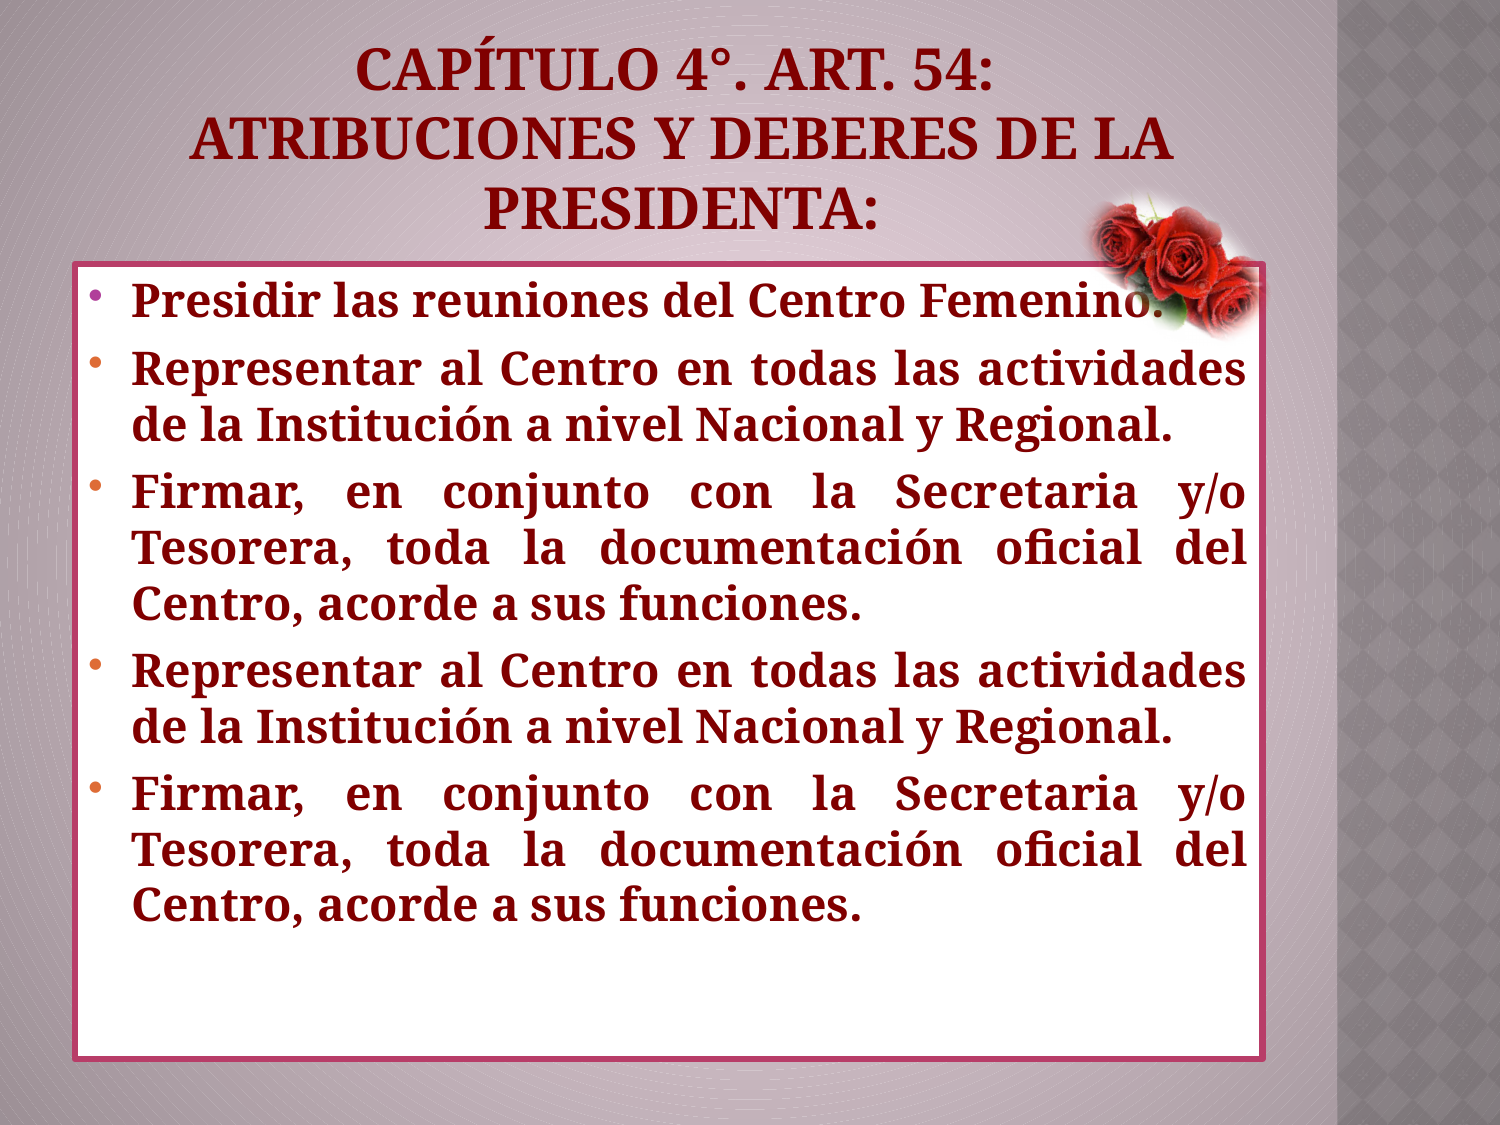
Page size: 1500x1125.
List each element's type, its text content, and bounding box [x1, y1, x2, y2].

picture [1064, 189, 1290, 339]
list Presidir las reuniones del Centro Femenino. Representar al Centro en todas las actividades de la Institución a nivel Nacional y Regional. Firmar, en conjunto con la Secretaria y/o Tesorera, toda la documentación oficial del Centro, acorde a sus funciones. Representar al Centro en todas las actividades de la Institución a nivel Nacional y Regional. Firmar, en conjunto con la Secretaria y/o Tesorera, toda la documentación oficial del Centro, acorde a sus funciones. [72, 261, 1266, 1062]
title Capítulo 4°. Art. 54: Atribuciones y Deberes de la Presidenta: [88, 30, 1276, 261]
